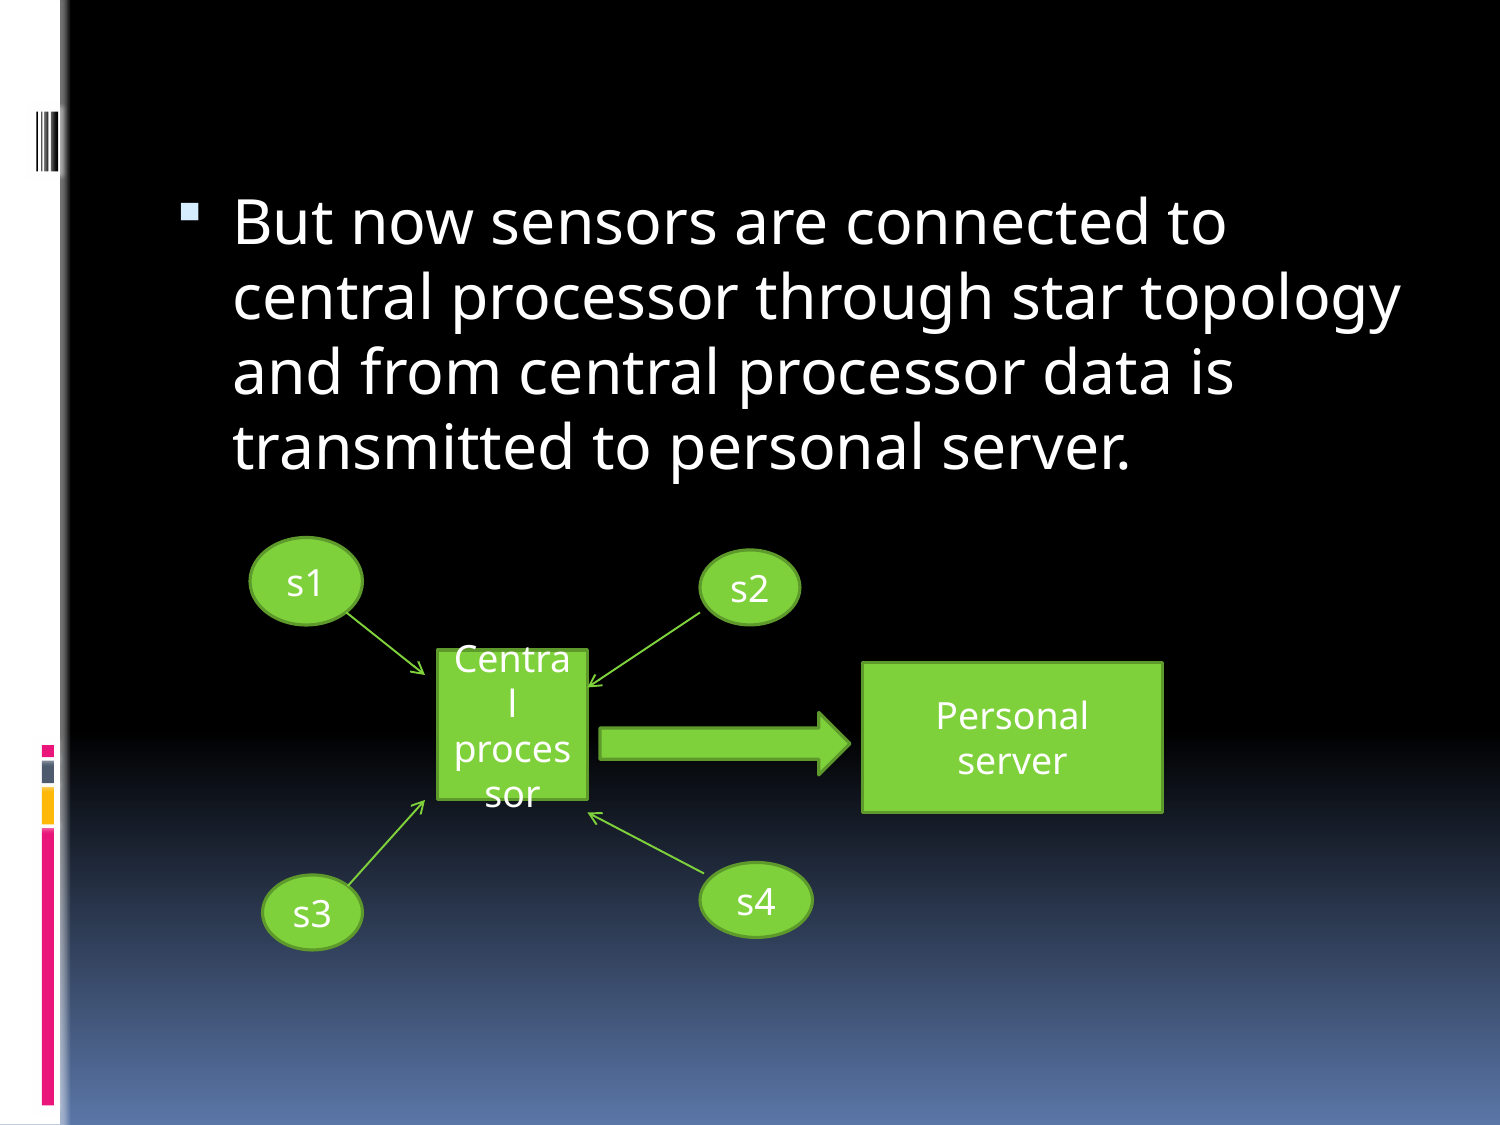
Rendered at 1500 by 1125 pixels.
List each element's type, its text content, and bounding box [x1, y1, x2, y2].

list But now sensors are connected to central processor through star topology and from central processor data is transmitted to personal server. [150, 174, 1425, 1043]
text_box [587, 611, 701, 688]
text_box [347, 799, 426, 887]
text_box [598, 710, 852, 777]
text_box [345, 611, 426, 676]
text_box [586, 812, 705, 874]
text_box s1 [248, 535, 365, 627]
text_box s3 [260, 873, 365, 952]
text_box s4 [698, 860, 815, 940]
text_box s2 [698, 548, 802, 627]
text_box Central processor [436, 648, 589, 801]
text_box Personal server [861, 661, 1164, 814]
